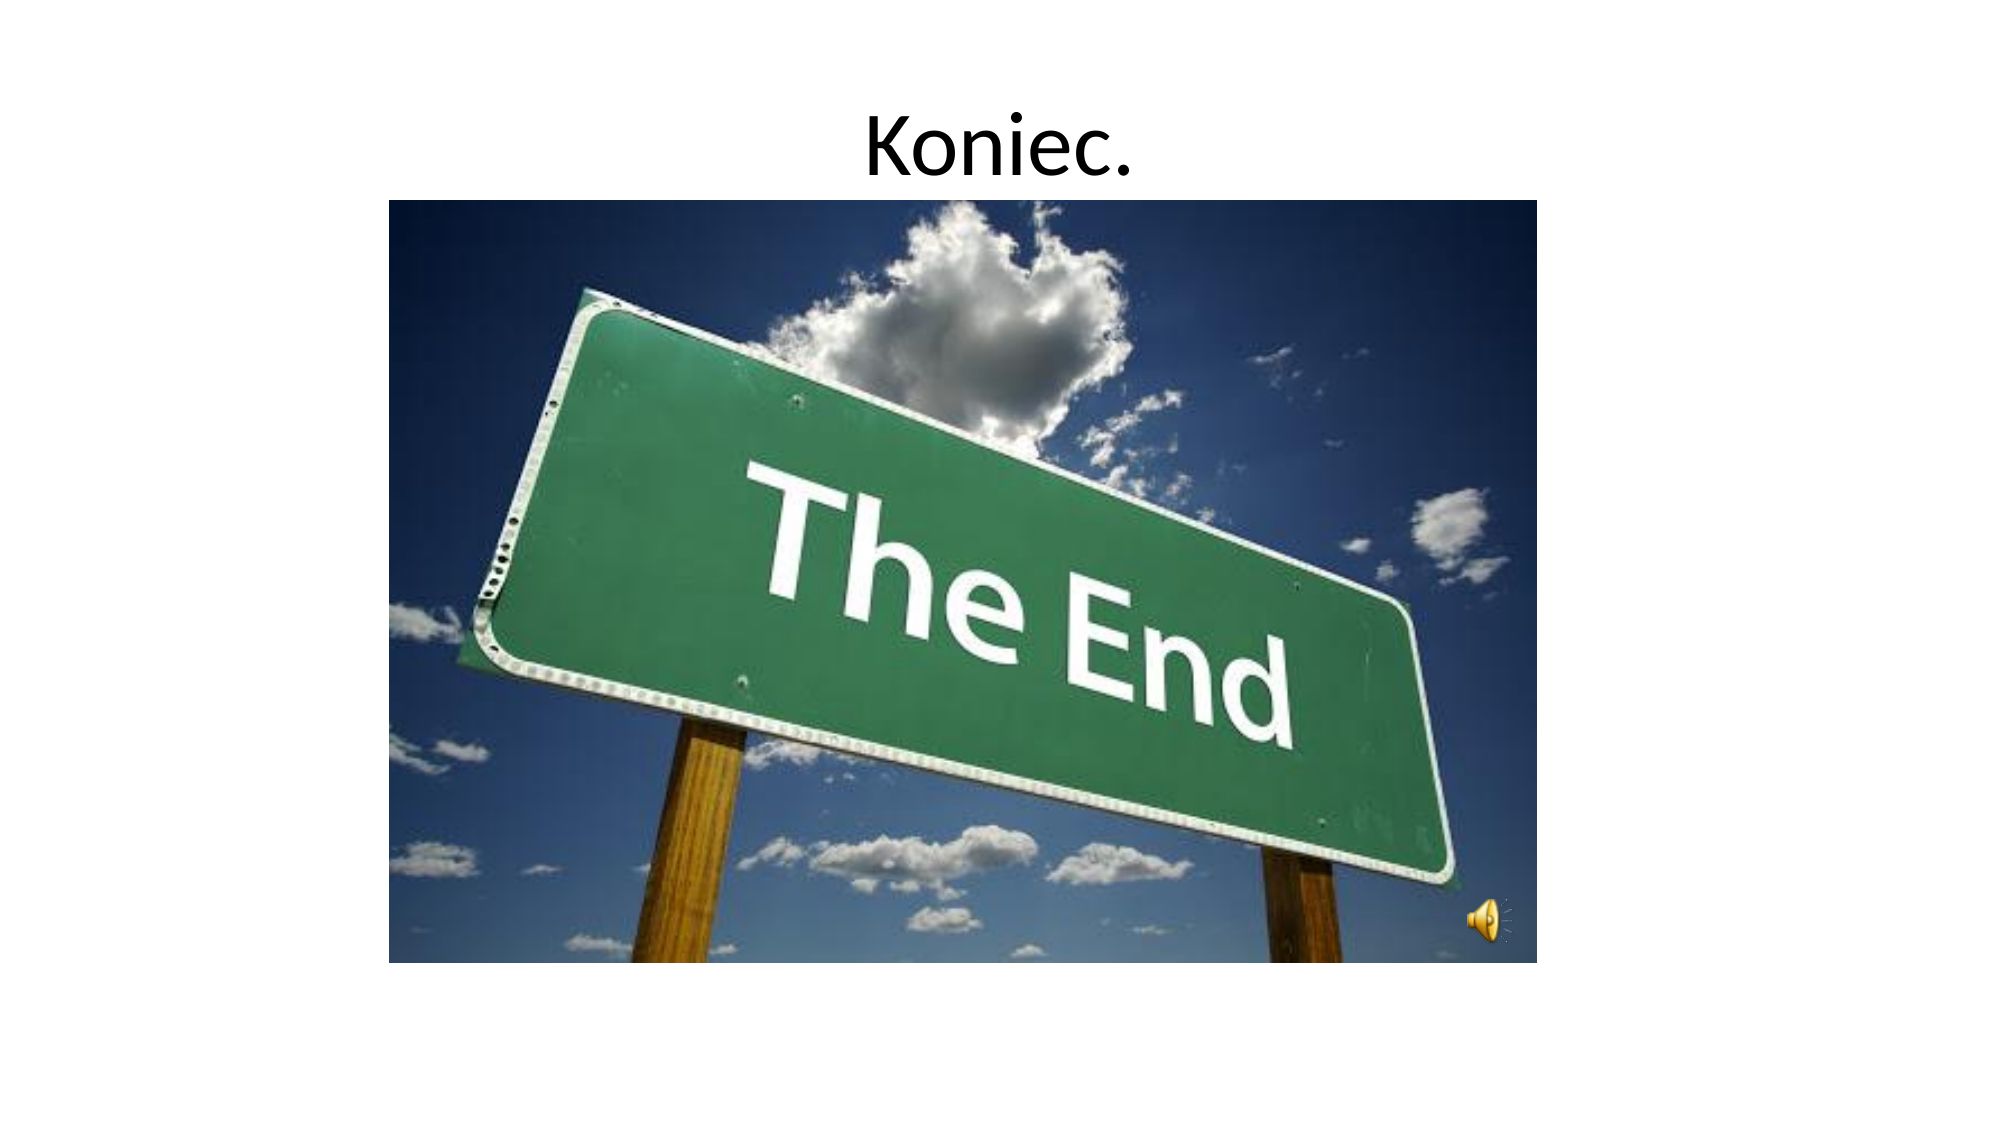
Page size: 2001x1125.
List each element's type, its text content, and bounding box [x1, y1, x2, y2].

picture [389, 200, 1537, 963]
title Koniec. [99, 45, 1900, 233]
